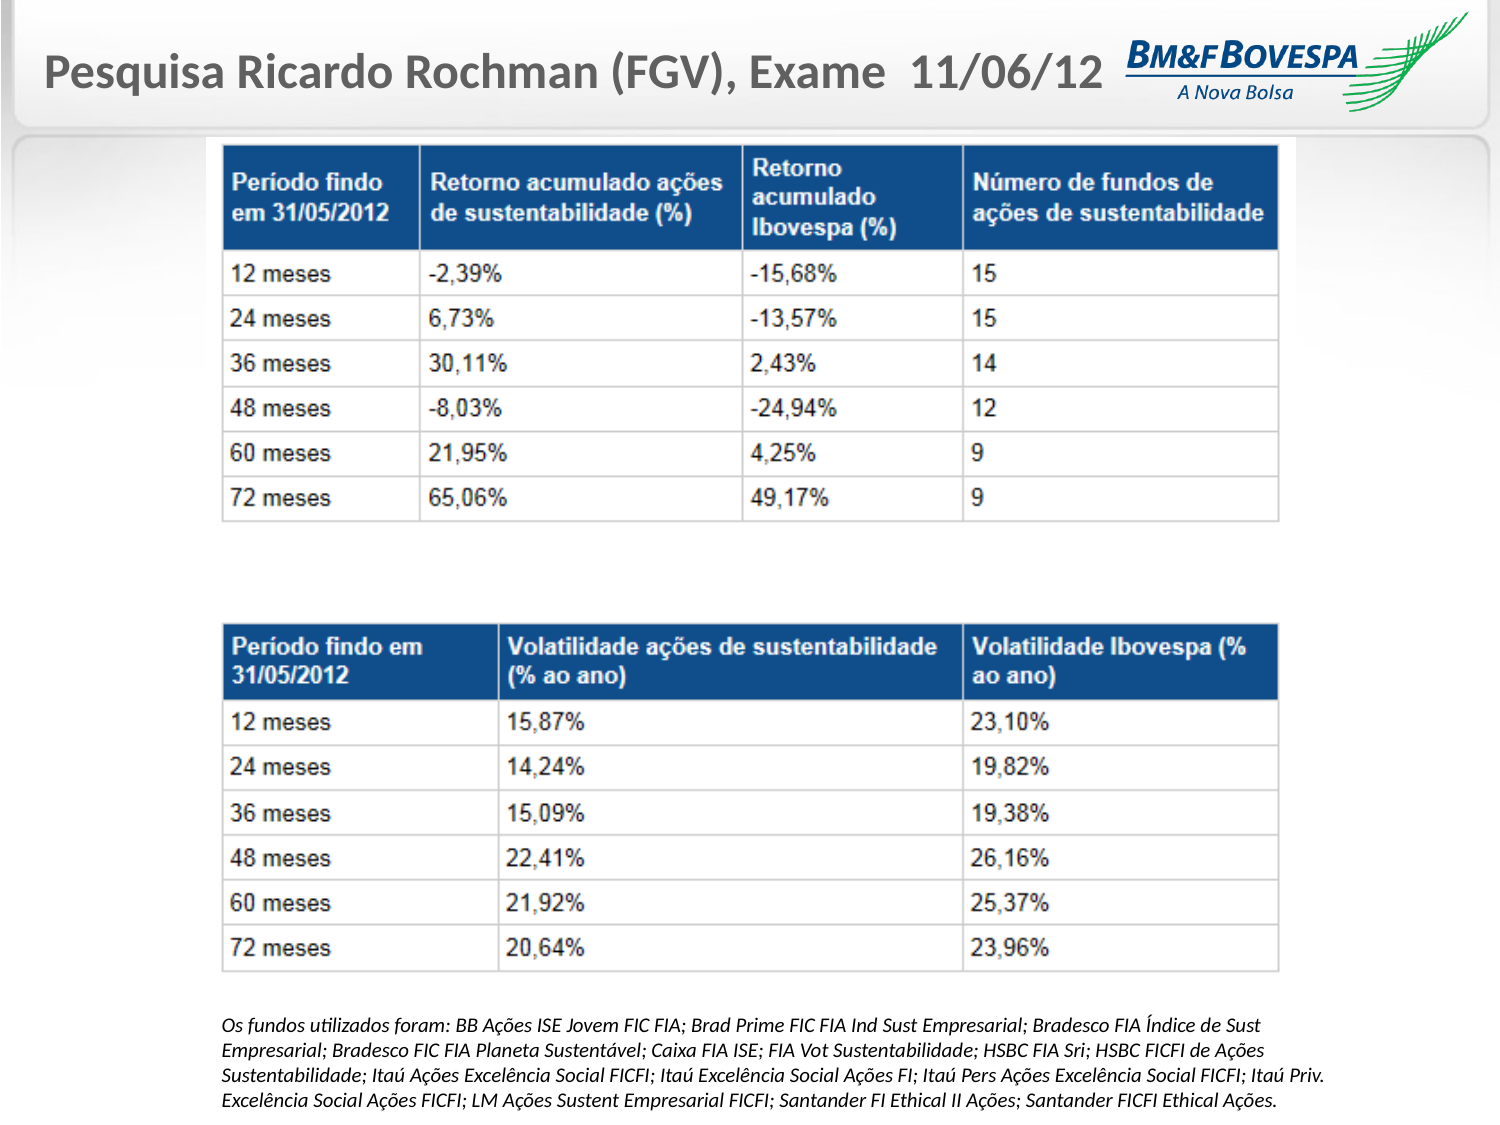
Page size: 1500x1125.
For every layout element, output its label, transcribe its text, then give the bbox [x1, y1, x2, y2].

picture [1, 0, 1500, 1125]
text_box [822, 0, 1500, 129]
text_box Os fundos utilizados foram: BB Ações ISE Jovem FIC FIA; Brad Prime FIC FIA Ind Sust Empresarial; Bradesco FIA Índice de Sust Empresarial; Bradesco FIC FIA Planeta Sustentável; Caixa FIA ISE; FIA Vot Sustentabilidade; HSBC FIA Sri; HSBC FICFI de Ações Sustentabilidade; Itaú Ações Excelência Social FICFI; Itaú Excelência Social Ações FI; Itaú Pers Ações Excelência Social FICFI; Itaú Priv. Excelência Social Ações FICFI; LM Ações Sustent Empresarial FICFI; Santander FI Ethical II Ações; Santander FICFI Ethical Ações. [206, 1004, 1365, 1120]
text_box Pesquisa Ricardo Rochman (FGV), Exame 11/06/12 [29, 30, 1380, 114]
